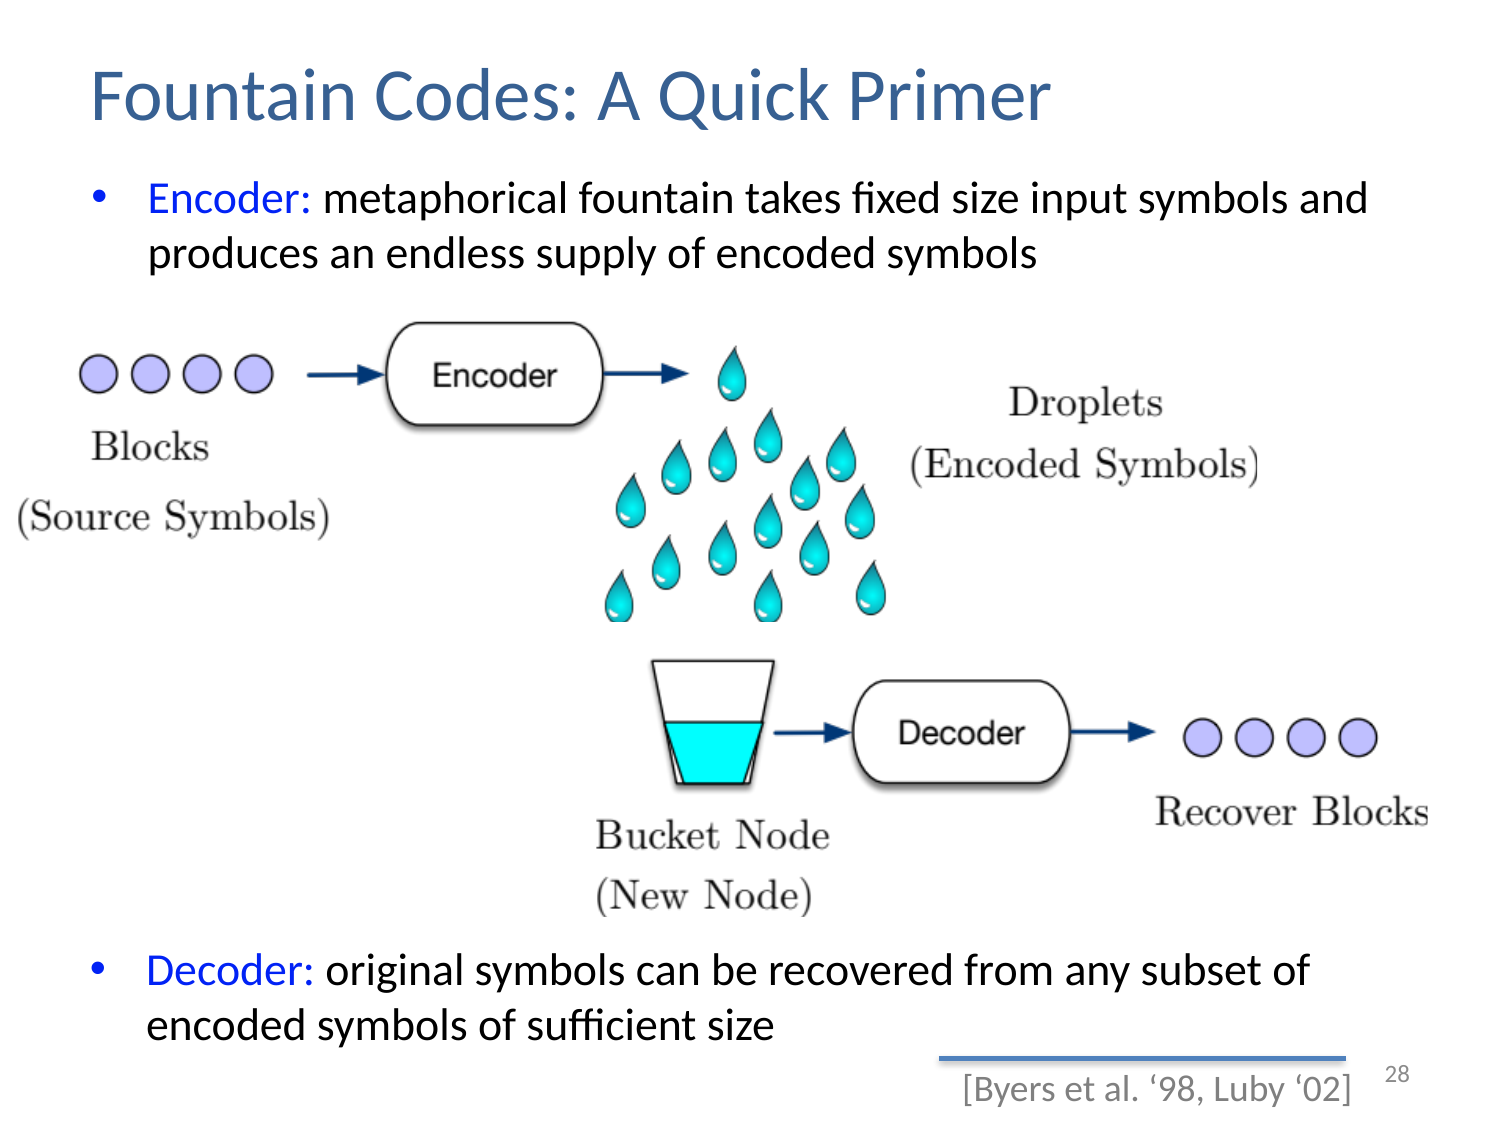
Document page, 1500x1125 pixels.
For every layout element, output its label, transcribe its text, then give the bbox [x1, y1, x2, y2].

picture [17, 319, 1258, 622]
title Fountain Codes: A Quick Primer [75, 0, 1425, 185]
text_box Encoder: metaphorical fountain takes fixed size input symbols and produces an endless supply of encoded symbols [76, 160, 1424, 286]
text_box Decoder: original symbols can be recovered from any subset of encoded symbols of sufficient size [75, 932, 1422, 1058]
picture [596, 656, 1428, 918]
slide_number 28 [1368, 1042, 1425, 1103]
text_box [Byers et al. ‘98, Luby ‘02] [947, 1057, 1368, 1117]
